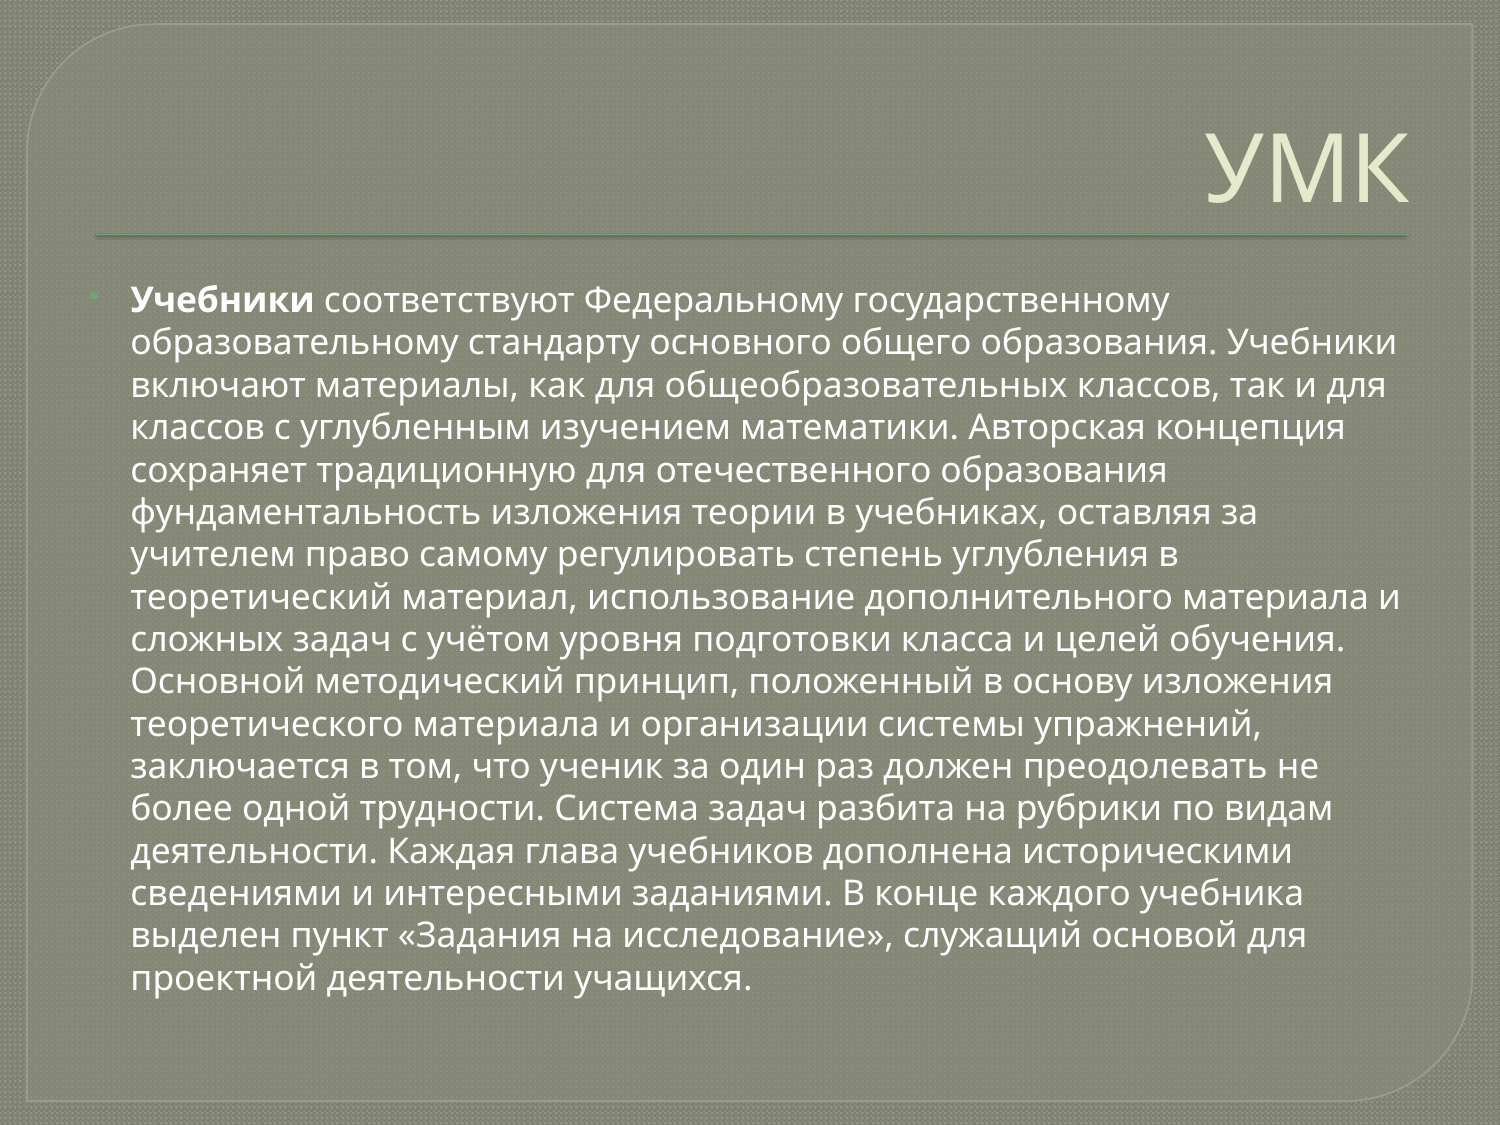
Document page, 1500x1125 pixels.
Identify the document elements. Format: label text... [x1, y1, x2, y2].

title УМК [75, 41, 1425, 230]
list Учебники соответствуют Федеральному государственному образовательному стандарту основного общего образования. Учебники включают материалы, как для общеобразовательных классов, так и для классов с углубленным изучением математики. Авторская концепция сохраняет традиционную для отечественного образования фундаментальность изложения теории в учебниках, оставляя за учителем право самому регулировать степень углубления в теоретический материал, использование дополнительного материала и сложных задач с учётом уровня подготовки класса и целей обучения. Основной методический принцип, положенный в основу изложения теоретического материала и организации системы упражнений, заключается в том, что ученик за один раз должен преодолевать не более одной трудности. Система задач разбита на рубрики по видам деятельности. Каждая глава учебников дополнена историческими сведениями и интересными заданиями. В конце каждого учебника выделен пункт «Задания на исследование», служащий основой для проектной деятельности учащихся. [75, 270, 1425, 1013]
